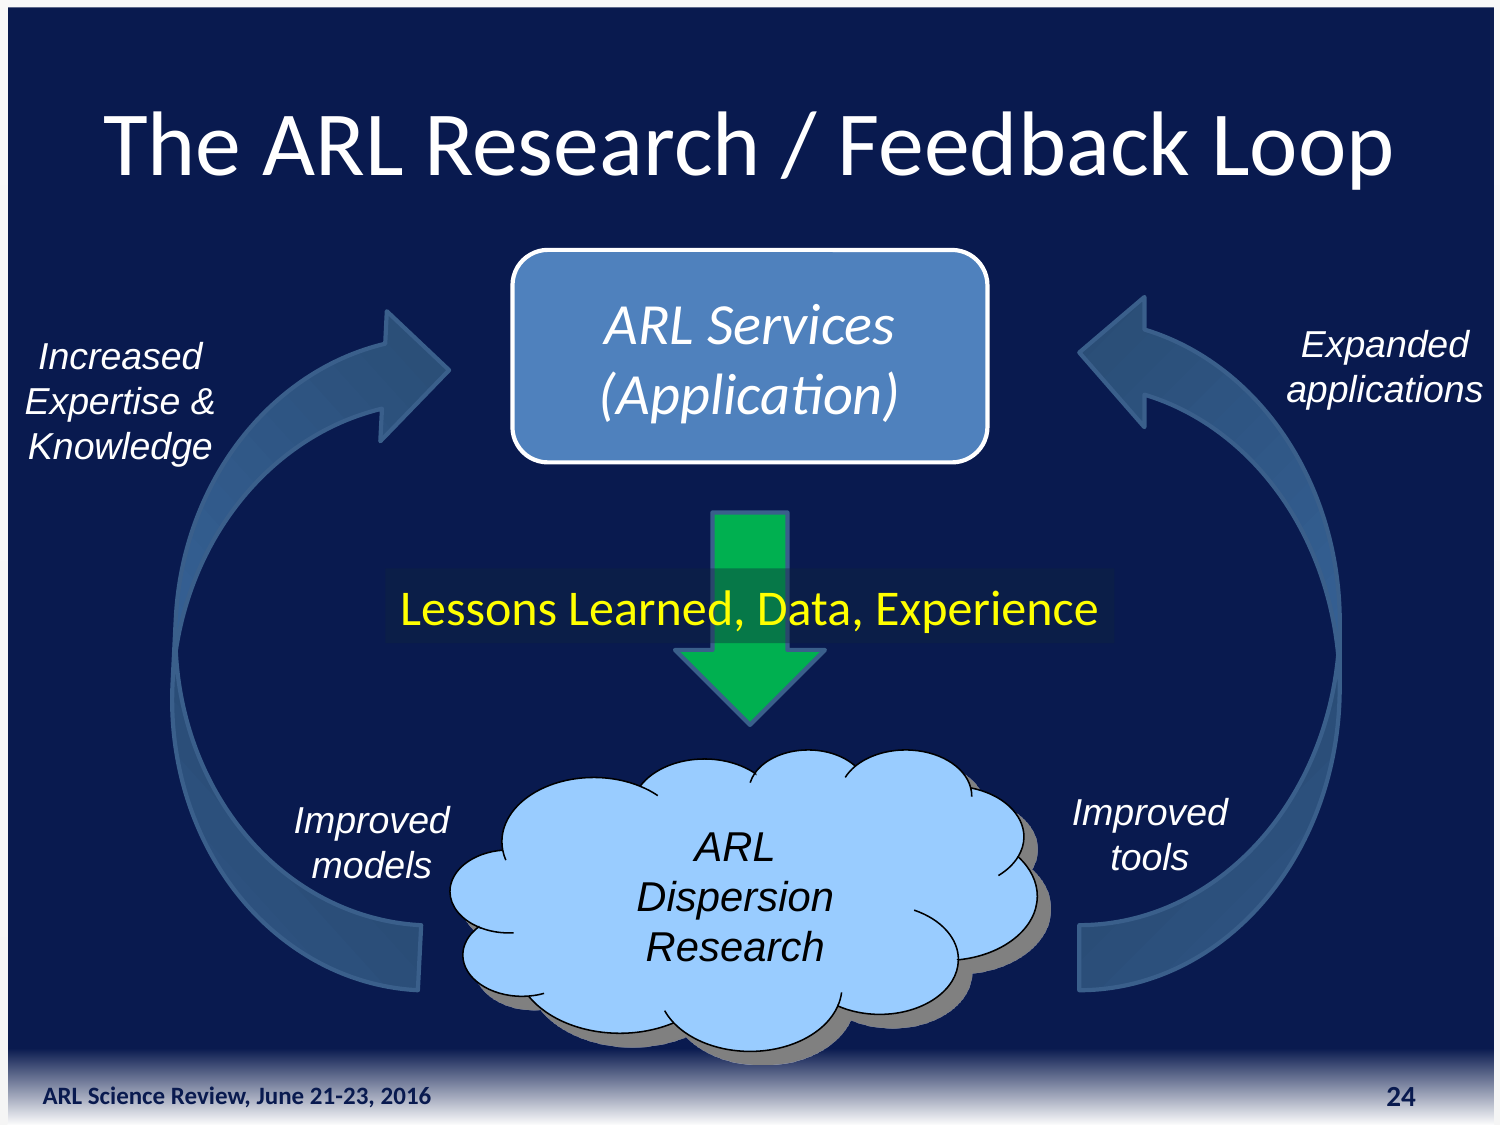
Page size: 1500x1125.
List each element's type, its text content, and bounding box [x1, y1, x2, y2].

text_box [1077, 295, 1342, 993]
text_box ARL Services (Application) [510, 247, 990, 465]
text_box Expanded applications [1271, 312, 1499, 418]
text_box [450, 749, 1038, 1052]
text_box Improved models [278, 788, 465, 894]
text_box [673, 644, 827, 727]
slide_number 24 [1080, 1065, 1431, 1125]
text_box [710, 510, 790, 568]
text_box ARL Dispersion Research [621, 812, 849, 978]
footer ARL Science Review, June 21-23, 2016 [0, 1065, 475, 1125]
text_box Lessons Learned, Data, Experience [385, 568, 1115, 644]
title The ARL Research / Feedback Loop [75, 45, 1425, 233]
text_box [170, 309, 452, 993]
text_box Improved tools [1057, 780, 1243, 885]
text_box Increased Expertise & Knowledge [0, 324, 242, 475]
